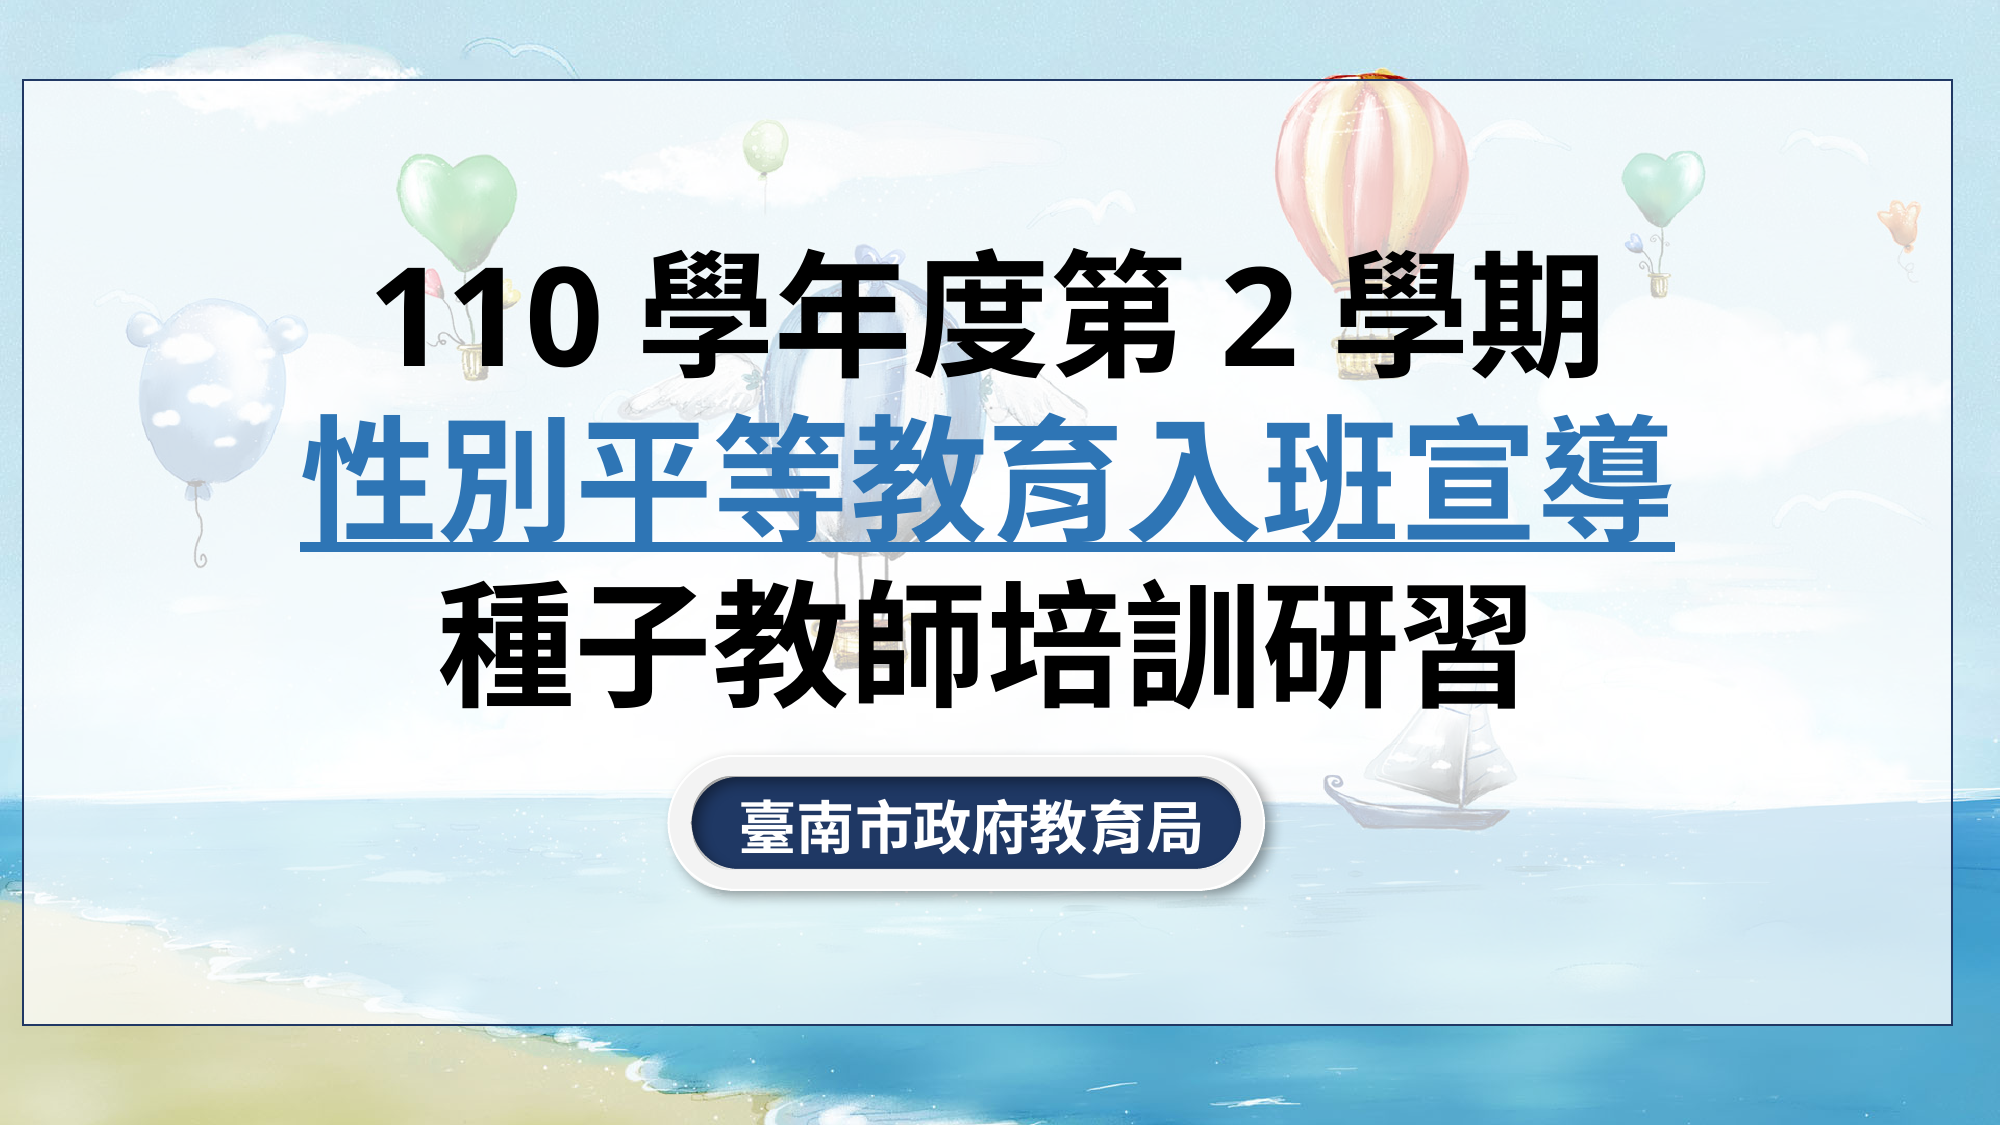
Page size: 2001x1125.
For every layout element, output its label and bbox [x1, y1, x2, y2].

text_box [668, 755, 1265, 891]
picture [0, 0, 2000, 1125]
